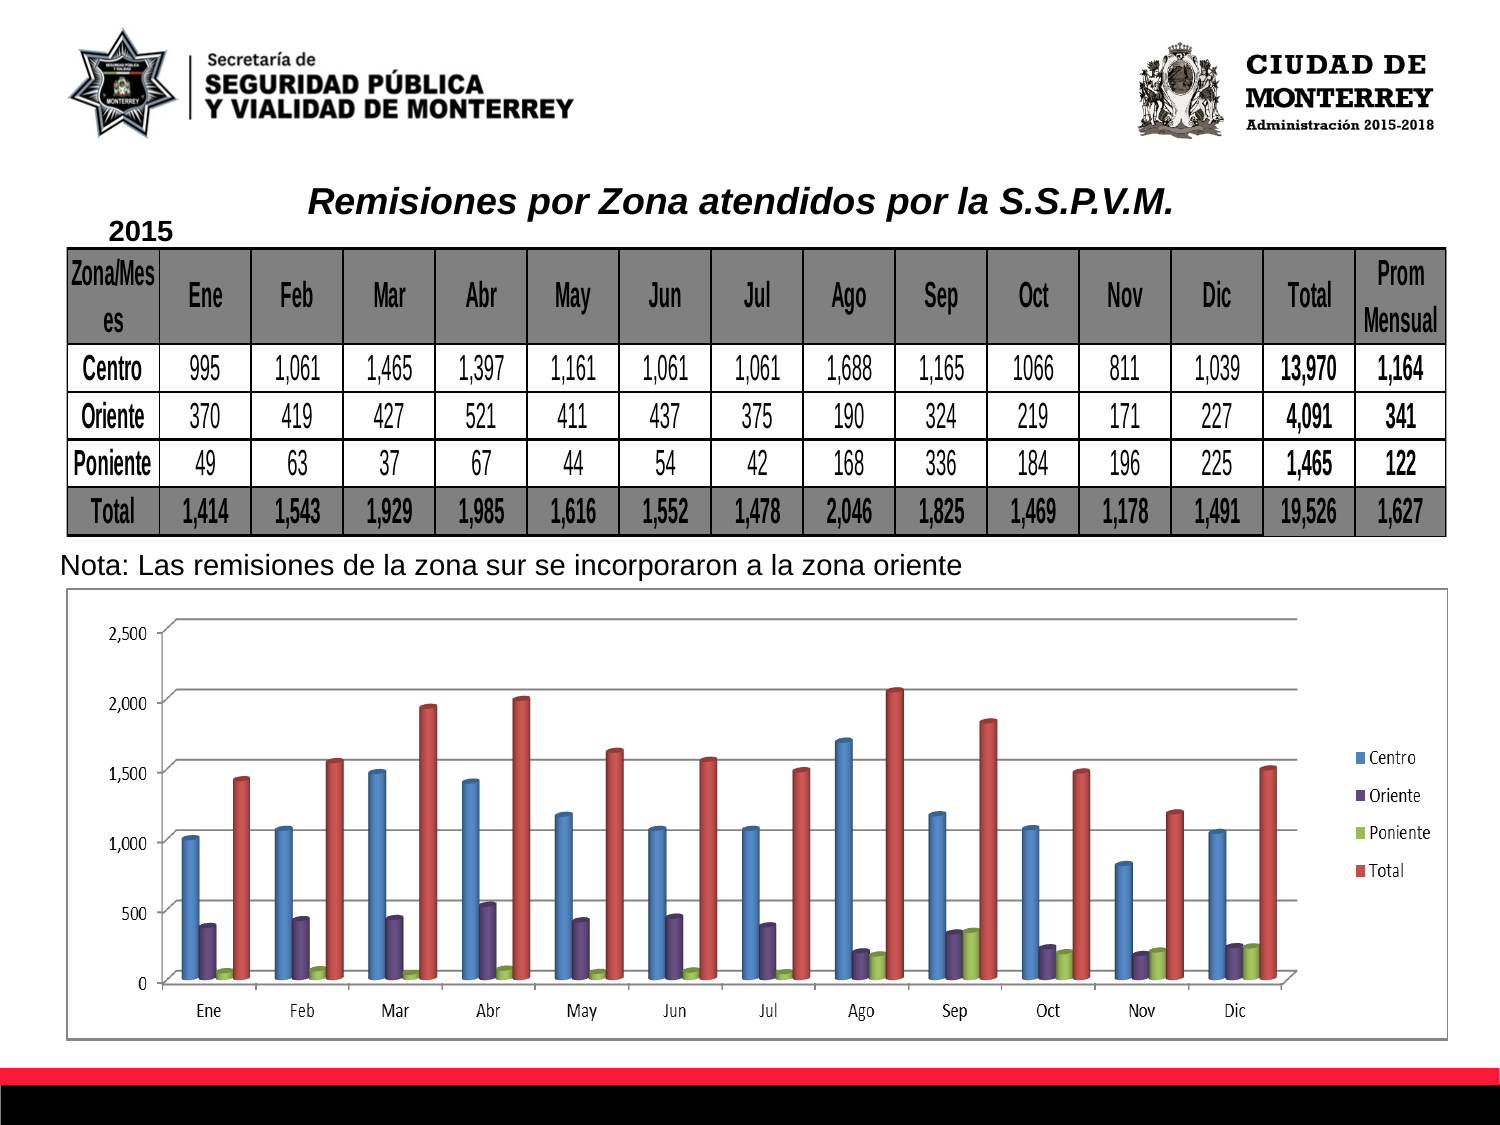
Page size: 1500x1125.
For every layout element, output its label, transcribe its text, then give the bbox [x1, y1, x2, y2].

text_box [0, 1067, 1500, 1125]
text_box Remisiones por Zona atendidos por la S.S.P.V.M. [6, 169, 1477, 230]
picture [66, 247, 1448, 539]
picture [66, 588, 1448, 1042]
picture [67, 27, 574, 139]
picture [1136, 42, 1435, 139]
text_box Nota: Las remisiones de la zona sur se incorporaron a la zona oriente [45, 538, 1369, 589]
text_box 2015 [93, 230, 224, 246]
